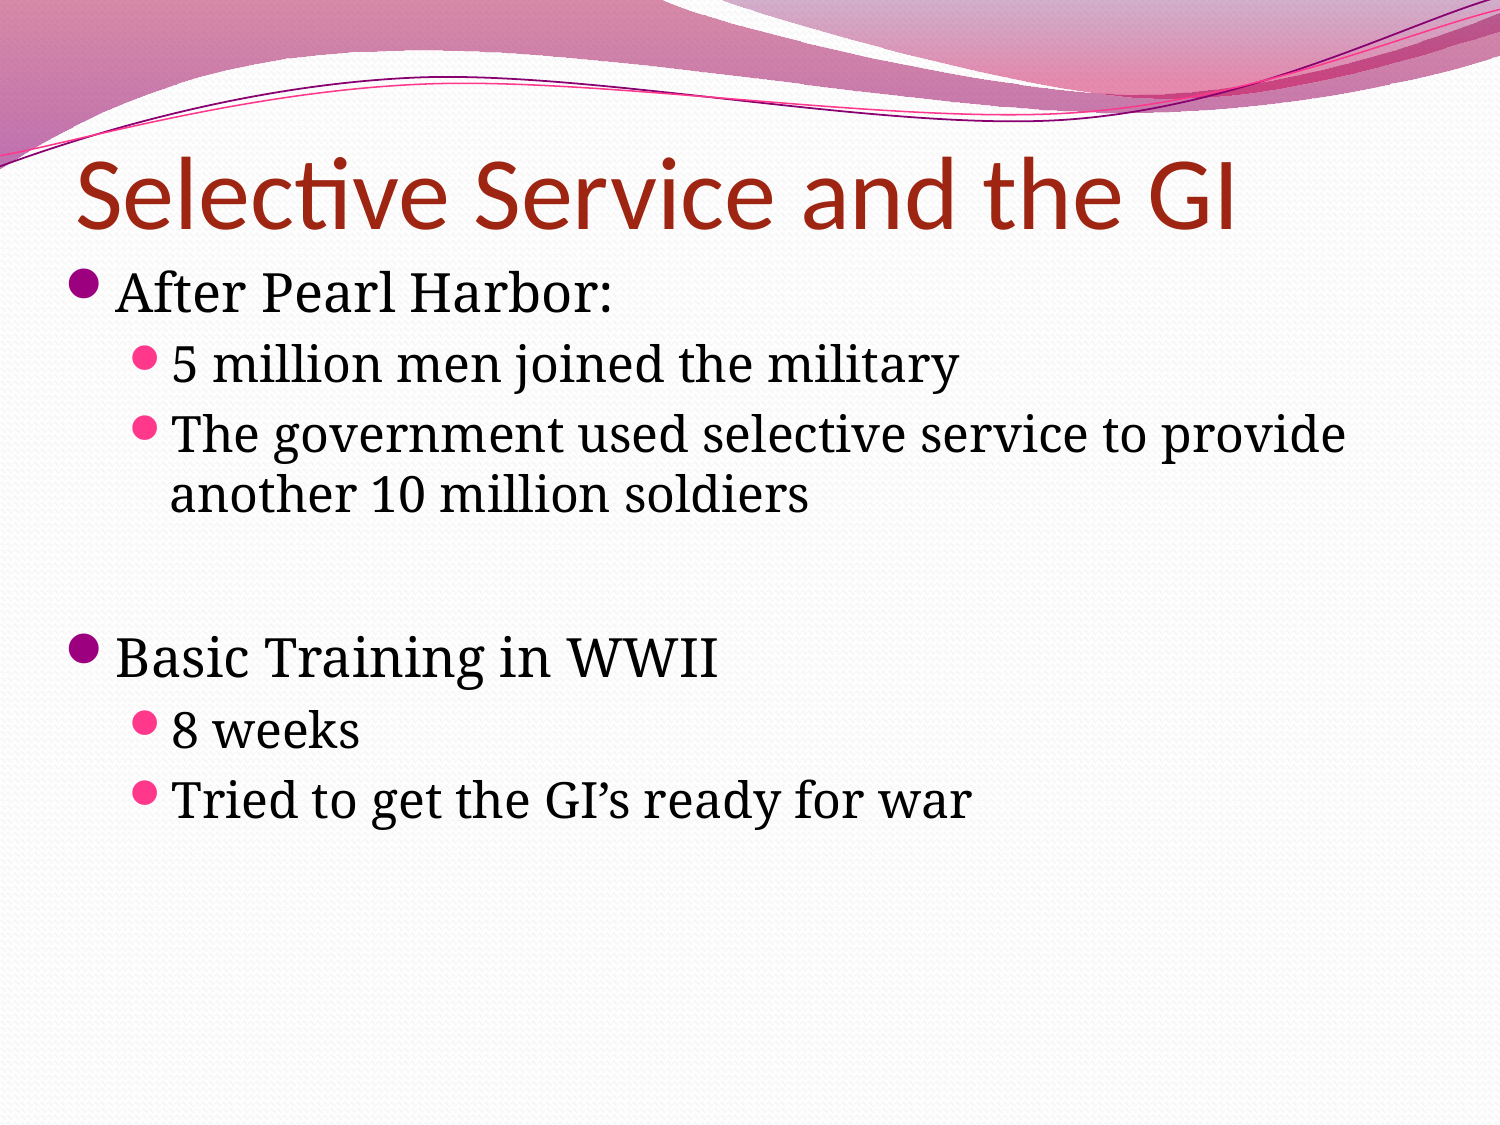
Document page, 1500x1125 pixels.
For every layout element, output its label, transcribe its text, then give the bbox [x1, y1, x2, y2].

list After Pearl Harbor: 5 million men joined the military The government used selective service to provide another 10 million soldiers Basic Training in WWII 8 weeks Tried to get the GI’s ready for war [49, 250, 1445, 1001]
title Selective Service and the GI [74, 62, 1426, 250]
